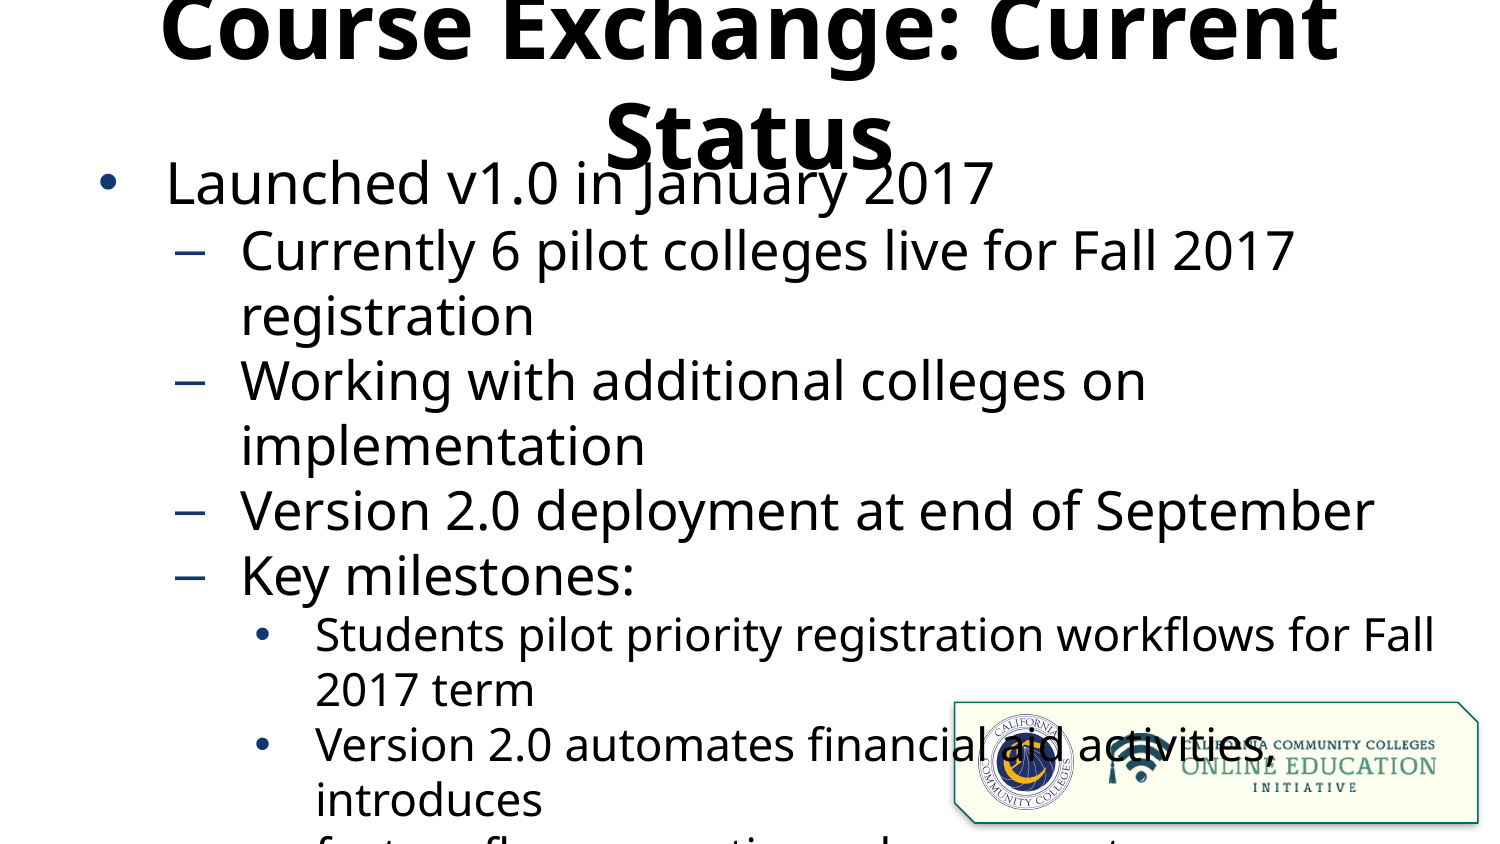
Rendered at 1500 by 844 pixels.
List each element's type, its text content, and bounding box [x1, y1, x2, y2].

title Course Exchange: Current Status [75, 25, 1425, 131]
picture [978, 788, 1074, 810]
picture [1085, 710, 1477, 826]
list Launched v1.0 in January 2017 Currently 6 pilot colleges live for Fall 2017 registration Working with additional colleges on implementation Version 2.0 deployment at end of September Key milestones: Students pilot priority registration workflows for Fall 2017 term Version 2.0 automates financial aid activities, introduces feature flags, reporting enhancements [75, 131, 1460, 788]
